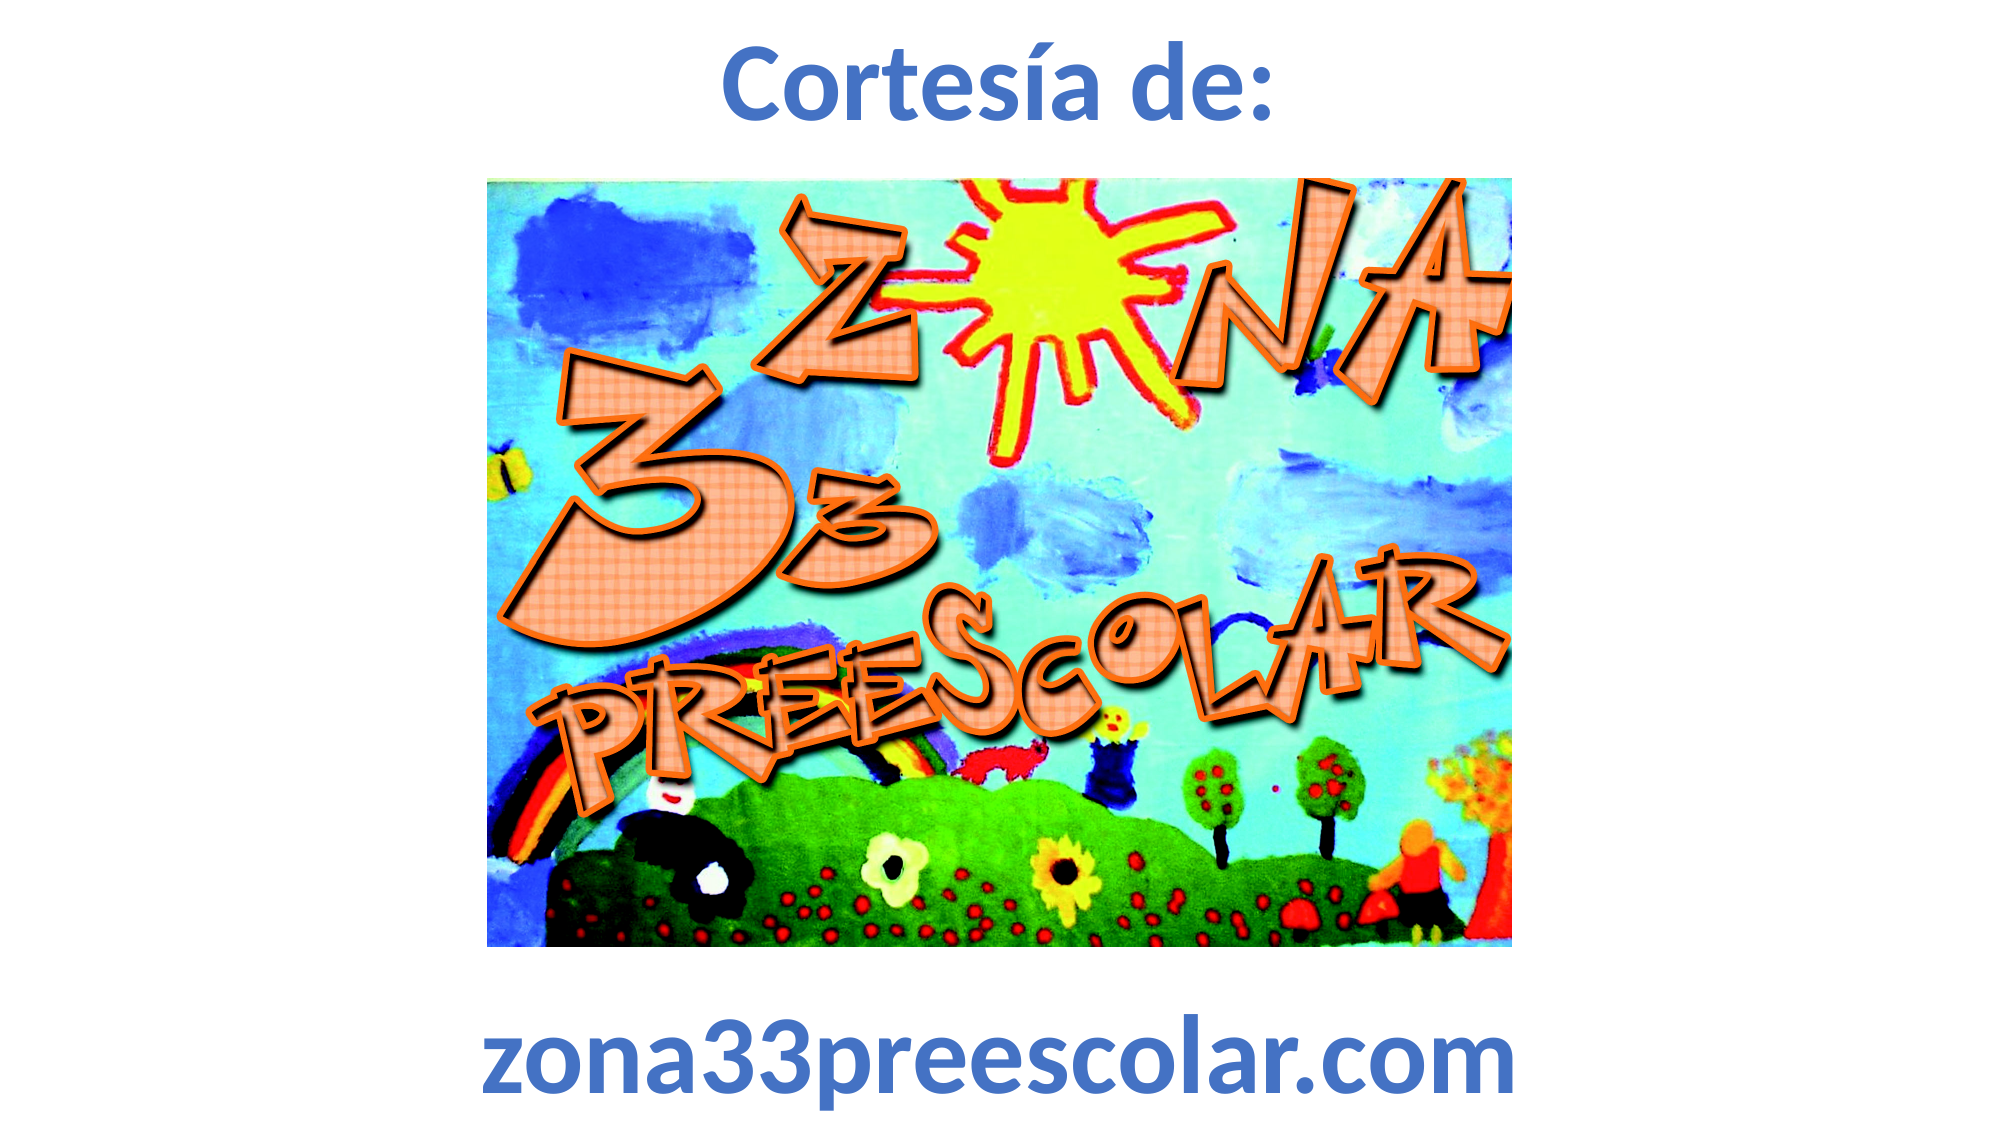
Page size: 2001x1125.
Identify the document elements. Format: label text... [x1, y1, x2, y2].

picture [487, 178, 1512, 947]
text_box zona33preescolar.com [465, 973, 1535, 1124]
text_box Cortesía de: [706, 0, 1294, 150]
